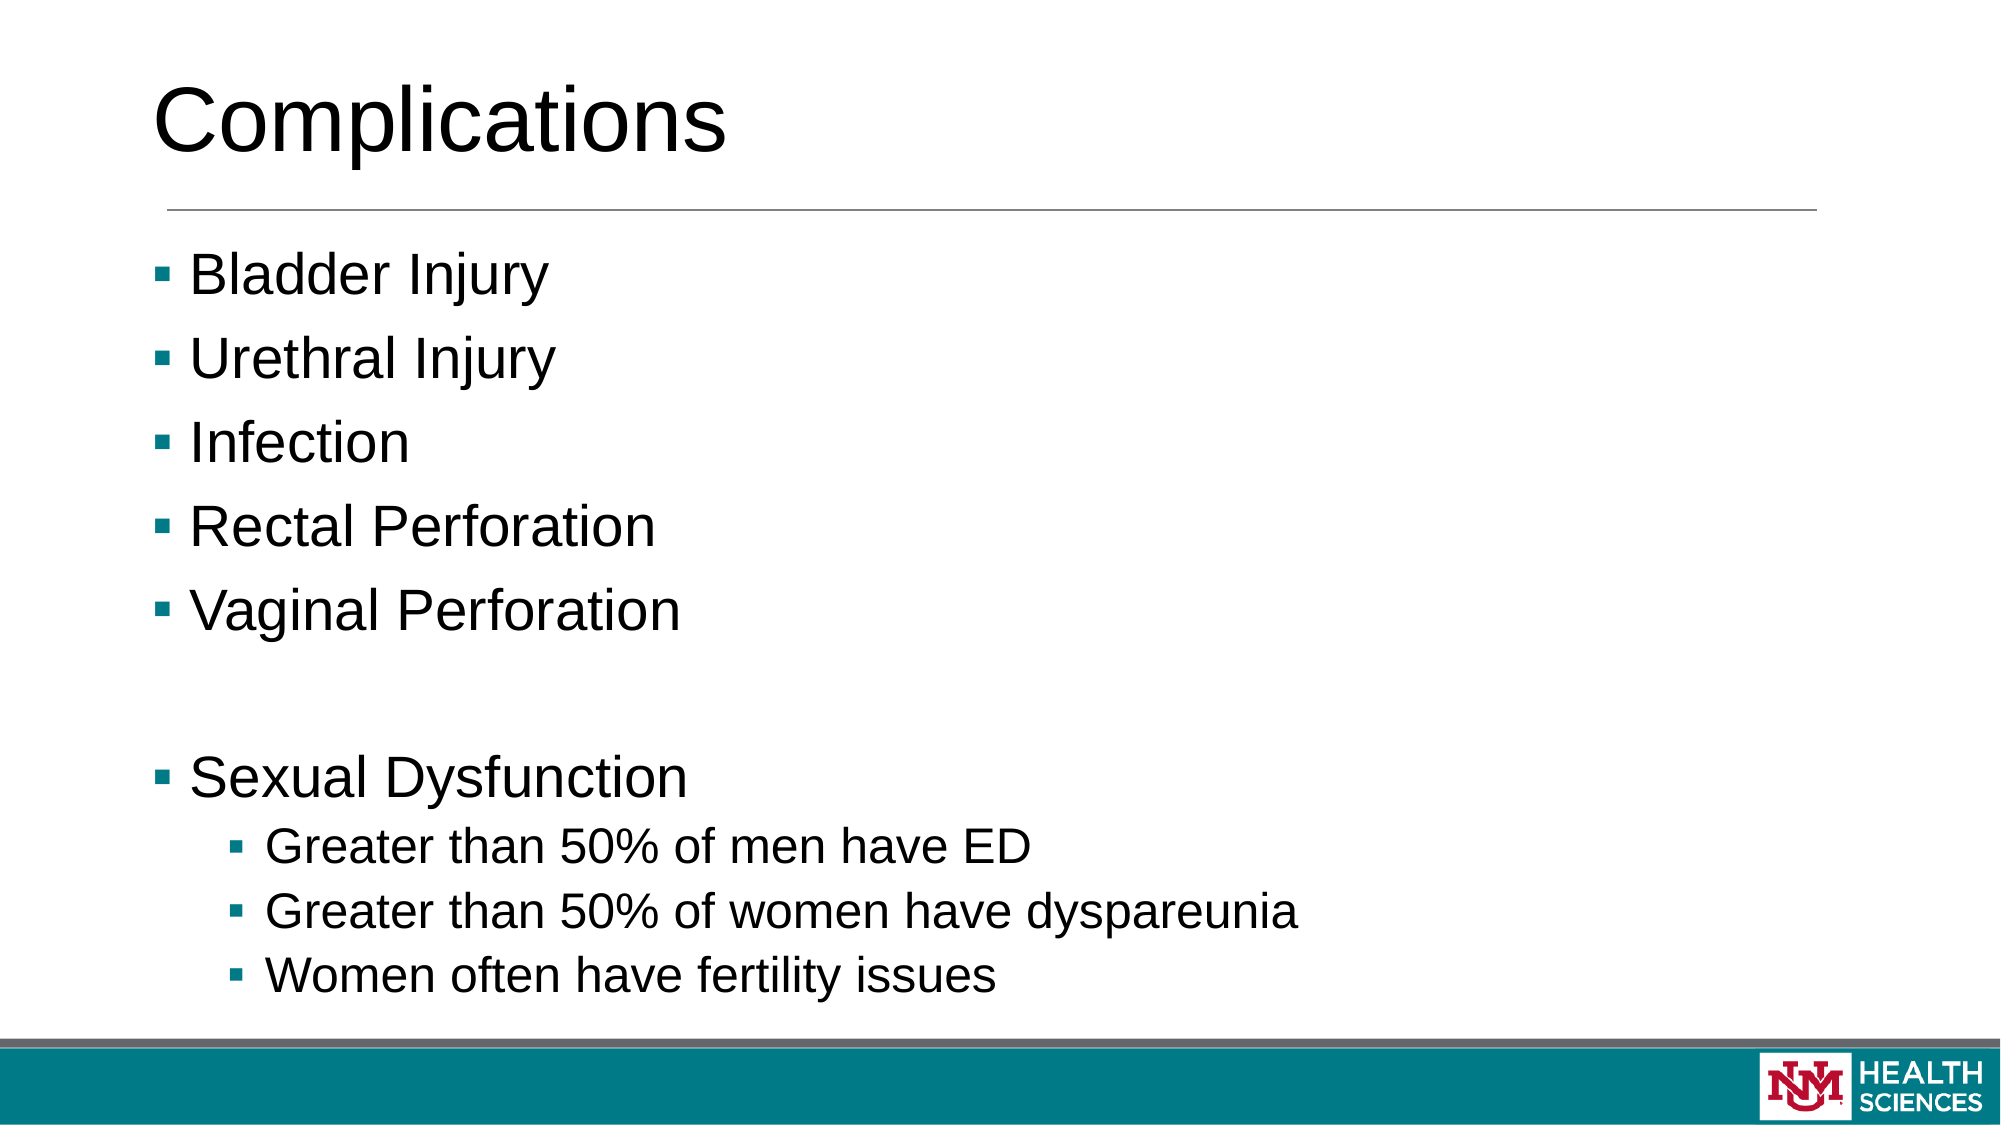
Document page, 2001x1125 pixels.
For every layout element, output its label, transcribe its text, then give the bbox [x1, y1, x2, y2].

picture [1740, 1033, 2001, 1125]
list Bladder Injury Urethral Injury Infection Rectal Perforation Vaginal Perforation Sexual Dysfunction Greater than 50% of men have ED Greater than 50% of women have dyspareunia Women often have fertility issues [137, 237, 1863, 1014]
title Complications [137, 46, 1863, 197]
